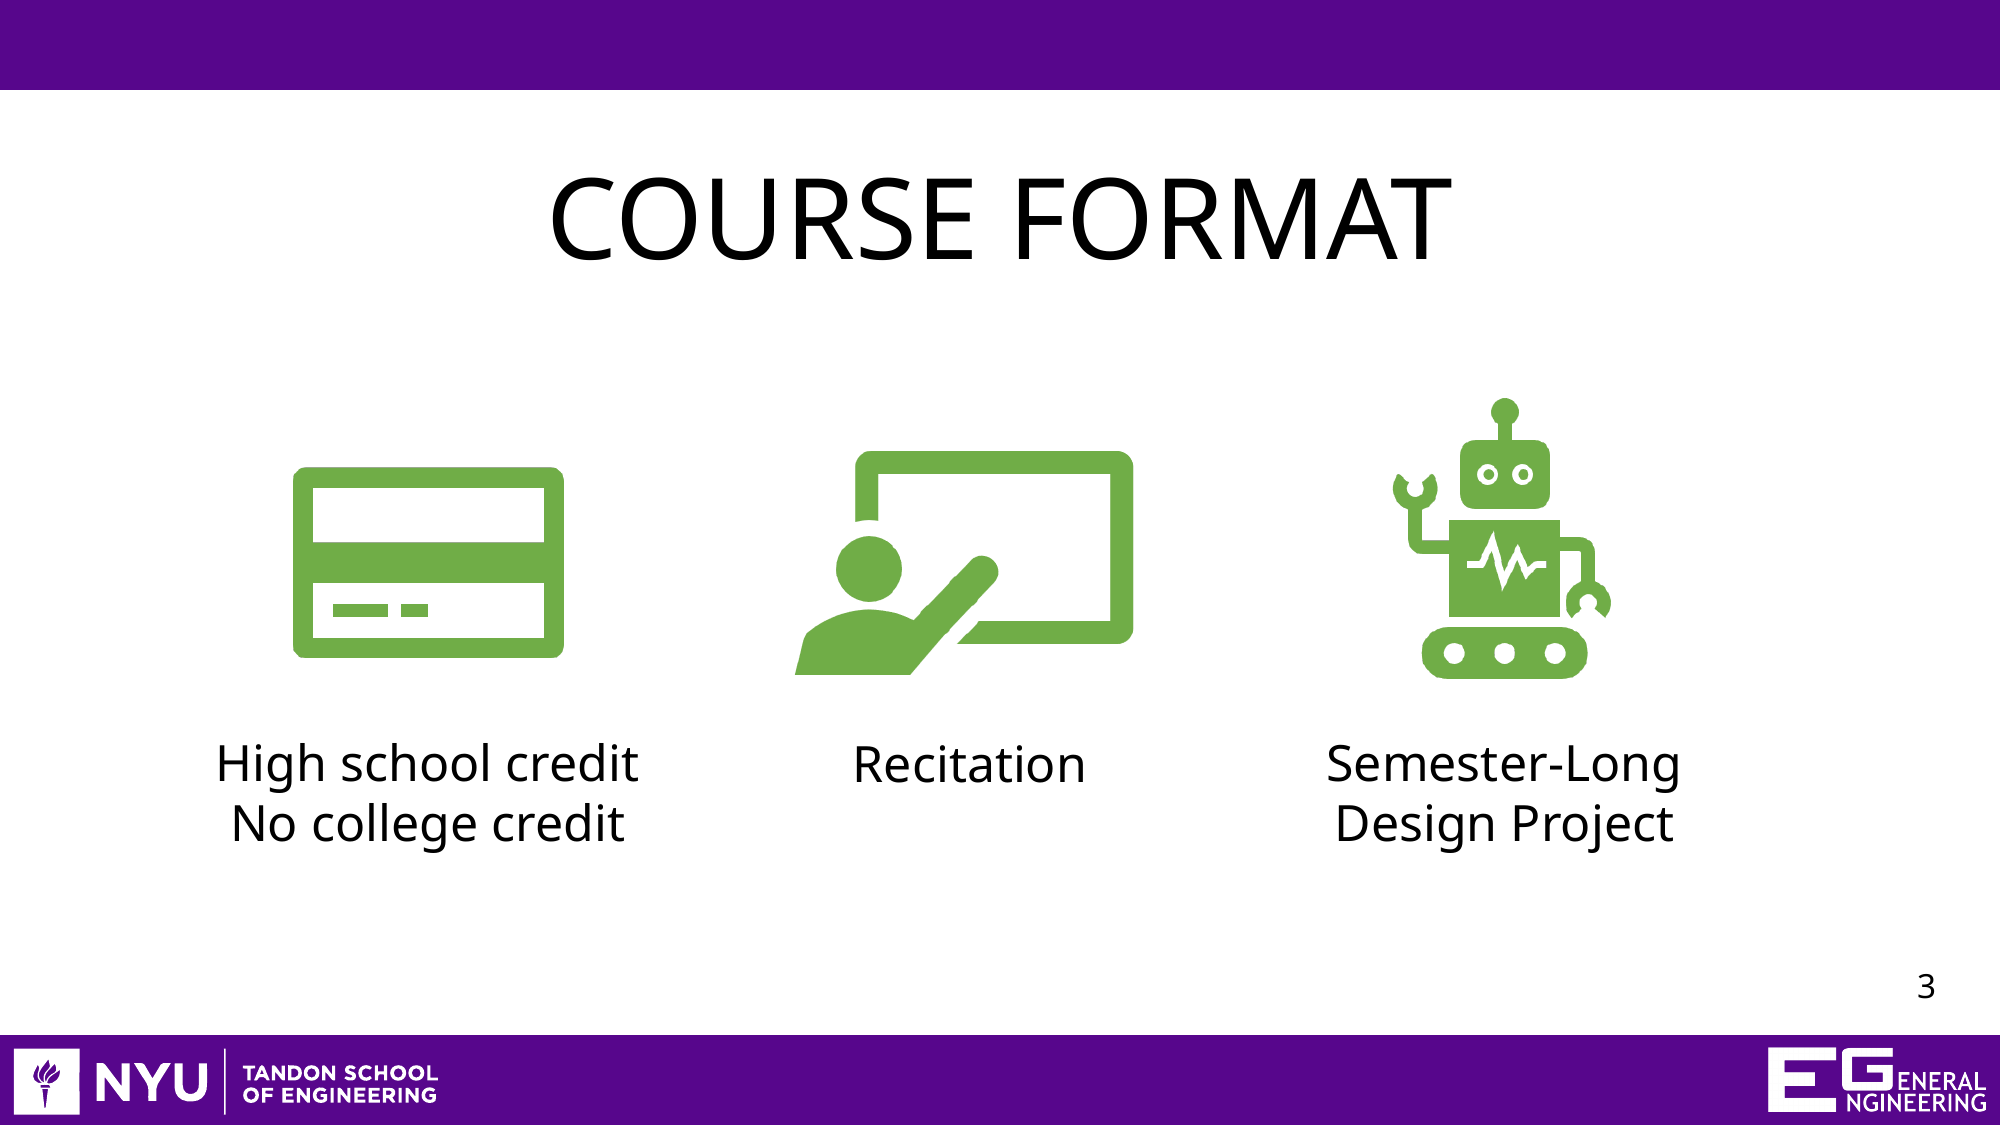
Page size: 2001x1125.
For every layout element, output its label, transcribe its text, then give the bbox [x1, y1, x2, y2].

text_box Recitation [745, 725, 1195, 801]
text_box 3 [1802, 958, 1951, 1013]
text_box [0, 0, 2000, 91]
picture [778, 377, 1149, 748]
text_box Semester-Long Design Project [1258, 724, 1751, 859]
text_box High school credit No college credit [167, 724, 689, 859]
picture [265, 399, 591, 726]
text_box [0, 1034, 1752, 1125]
picture [1338, 377, 1671, 710]
picture [1752, 1031, 2000, 1125]
picture [13, 1048, 438, 1115]
title COURSE FORMAT [92, 132, 1908, 292]
